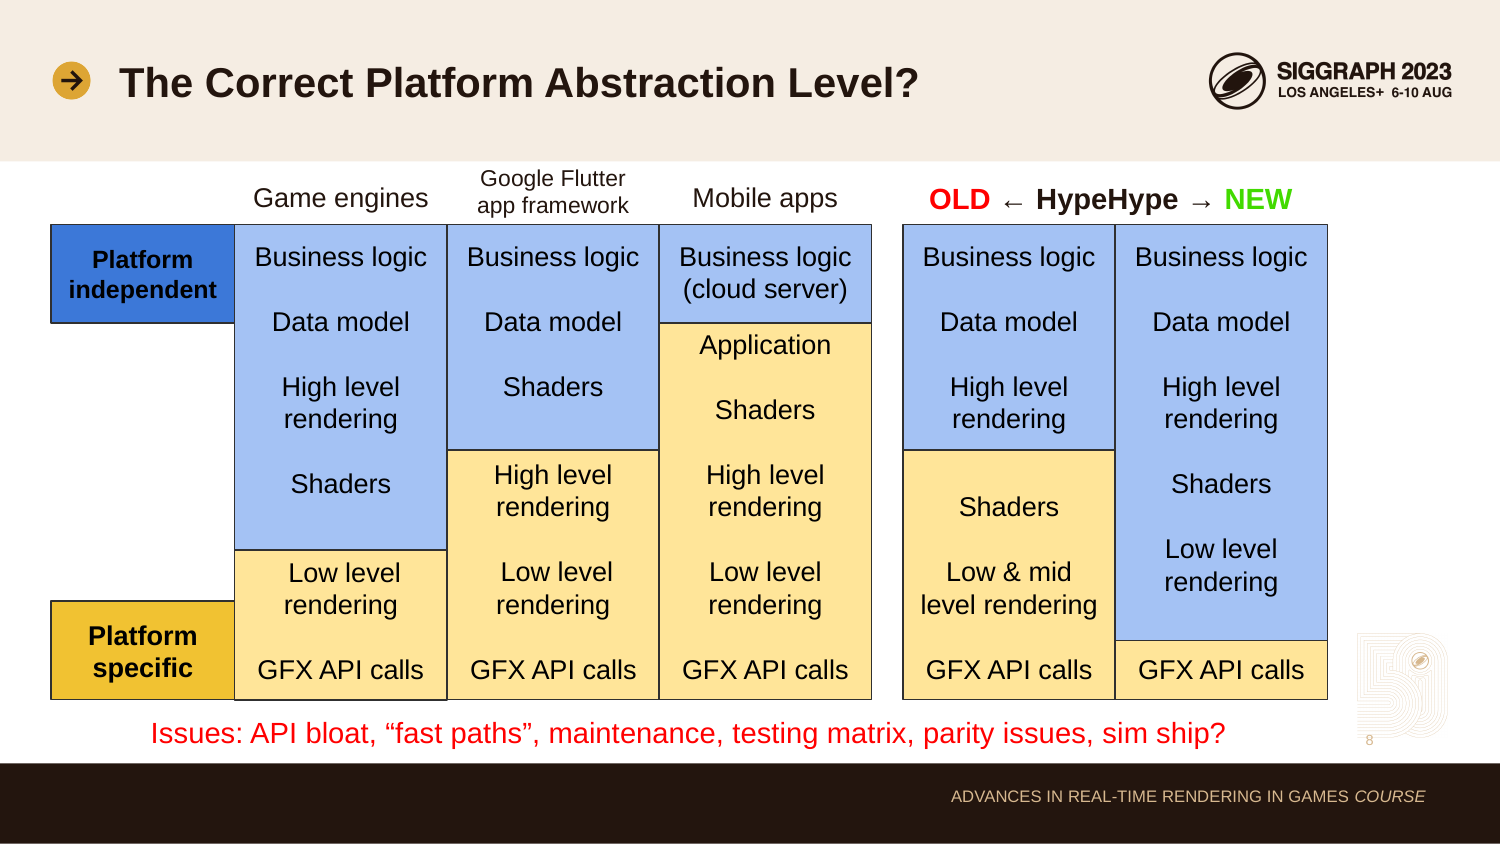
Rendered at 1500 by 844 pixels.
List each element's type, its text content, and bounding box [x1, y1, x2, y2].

text_box GFX API calls [1115, 640, 1328, 699]
text_box Google Flutter app framework [446, 148, 660, 233]
text_box High level rendering Low level rendering GFX API calls [446, 450, 659, 699]
text_box OLD ← HypeHype → NEW [902, 165, 1319, 231]
text_box Platform independent [51, 224, 234, 323]
text_box Mobile apps [659, 165, 872, 228]
text_box Shaders Low & mid level rendering GFX API calls [902, 450, 1115, 699]
text_box Platform specific [51, 601, 234, 699]
text_box Business logic Data model High level rendering Shaders Low level rendering [1115, 224, 1328, 640]
slide_number ‹#› [1328, 723, 1374, 757]
text_box Issues: API bloat, “fast paths”, maintenance, testing matrix, parity issues, sim ship? [51, 699, 1328, 765]
picture [50, 59, 93, 102]
text_box Business logic Data model Shaders [446, 233, 659, 450]
text_box Low level rendering GFX API calls [234, 550, 446, 699]
picture [1205, 49, 1458, 113]
title The Correct Platform Abstraction Level? [119, 0, 1111, 162]
picture [1357, 633, 1448, 738]
text_box Business logic Data model High level rendering Shaders [234, 228, 446, 550]
text_box Business logic Data model High level rendering [902, 231, 1115, 450]
text_box Business logic (cloud server) [659, 228, 872, 323]
text_box Application Shaders High level rendering Low level rendering GFX API calls [659, 323, 872, 699]
text_box Game engines [234, 165, 446, 228]
